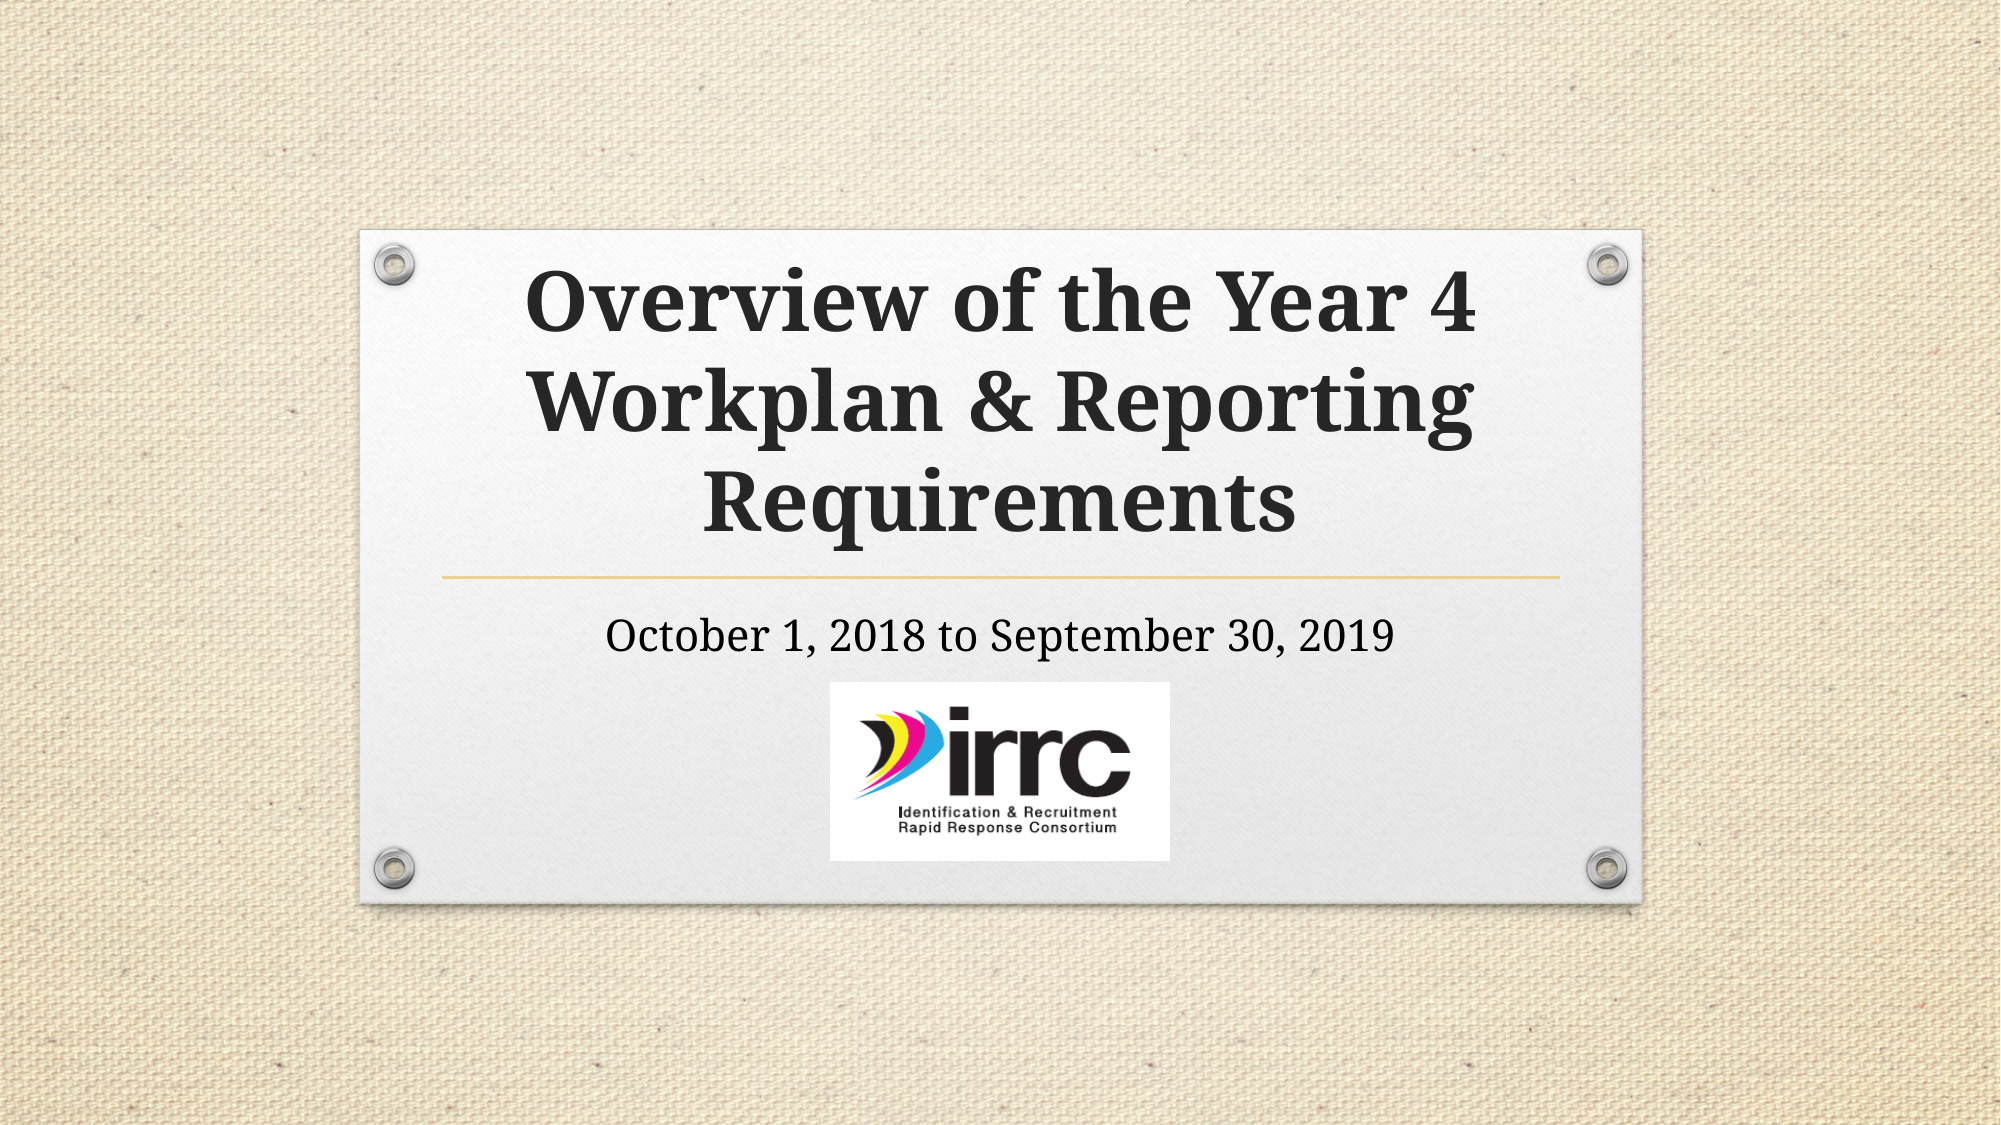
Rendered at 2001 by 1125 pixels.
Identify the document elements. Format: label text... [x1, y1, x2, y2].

picture [0, 0, 2001, 1125]
title Overview of the Year 4 Workplan & Reporting Requirements [441, 306, 1560, 556]
subtitle October 1, 2018 to September 30, 2019 [441, 600, 1560, 817]
